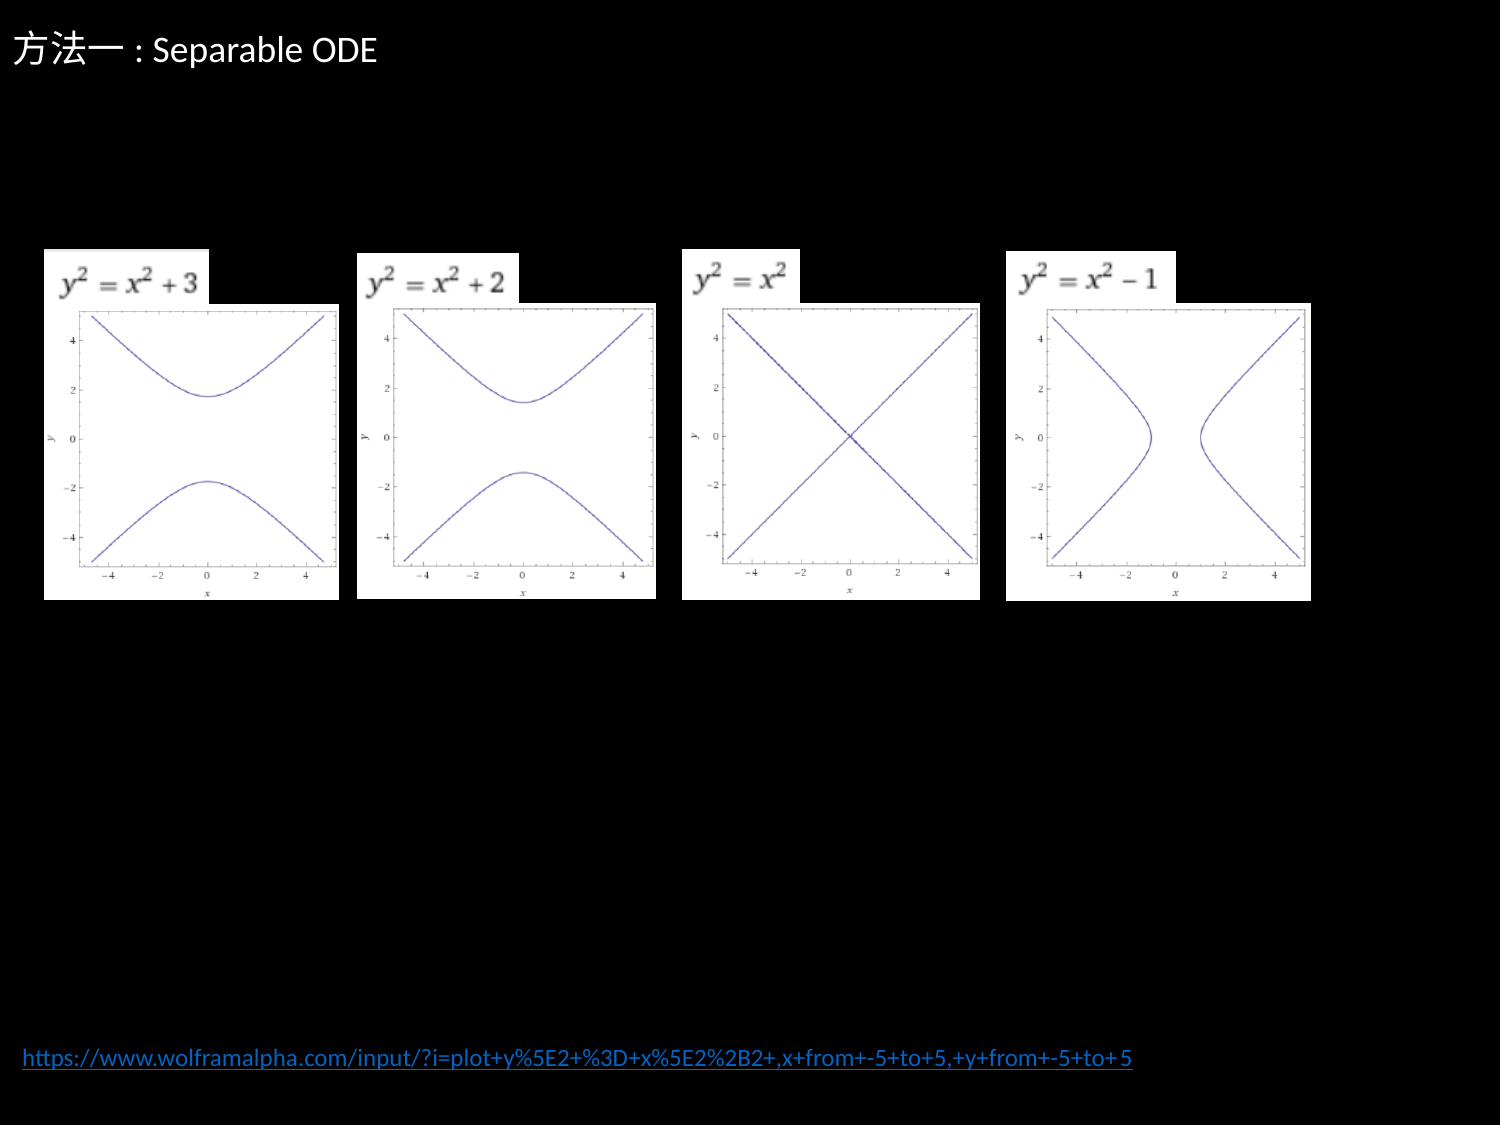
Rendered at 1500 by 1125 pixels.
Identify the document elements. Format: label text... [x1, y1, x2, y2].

picture [357, 253, 656, 600]
picture [682, 249, 980, 600]
picture [1006, 251, 1311, 601]
text_box https://www.wolframalpha.com/input/?i=plot+y%5E2+%3D+x%5E2%2B2+,x+from+-5+to+5,+y+from+-5+to+5 [7, 1034, 1448, 1110]
text_box 方法一: Separable ODE [0, 17, 393, 78]
picture [44, 249, 339, 600]
